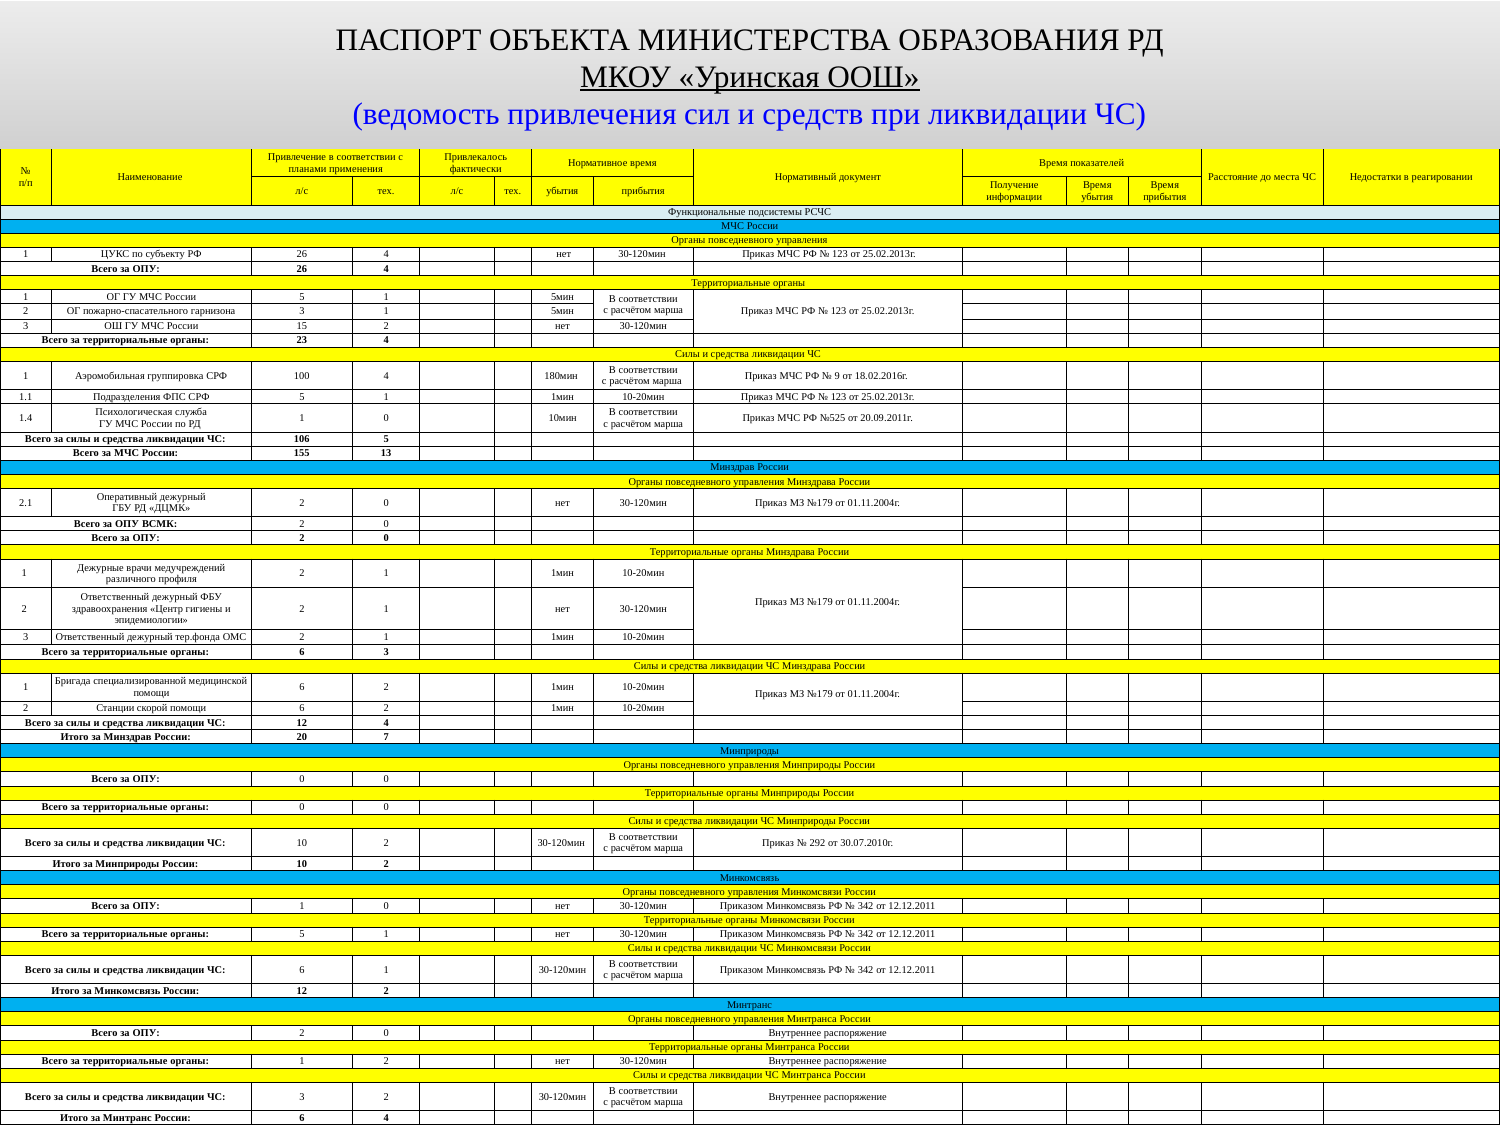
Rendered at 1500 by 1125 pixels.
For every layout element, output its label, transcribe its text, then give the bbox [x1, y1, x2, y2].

table_cell [694, 716, 962, 729]
table_cell [963, 630, 1066, 644]
table_cell [1067, 489, 1128, 516]
table_cell [1202, 334, 1323, 347]
table_cell [694, 772, 962, 786]
table_cell [1202, 447, 1323, 460]
table_cell [420, 984, 494, 997]
table_cell 3 [1, 630, 51, 644]
table_cell [963, 517, 1066, 530]
table_cell Время убытия [1067, 177, 1128, 205]
table_cell [495, 730, 531, 743]
table_cell [1202, 1111, 1323, 1124]
table_cell ОШ ГУ МЧС России [52, 320, 251, 333]
table_cell [1202, 320, 1323, 333]
table_cell ОГ пожарно-спасательного гарнизона [52, 304, 251, 319]
table_cell [420, 433, 494, 446]
table_cell [1129, 262, 1201, 275]
table_cell [963, 362, 1066, 389]
table_cell [1067, 801, 1128, 814]
table_cell [1067, 304, 1128, 319]
table_cell 10 [252, 829, 352, 856]
table_cell [963, 447, 1066, 460]
table_cell В соответствии с расчётом марша [594, 956, 693, 983]
table_cell Территориальные органы Минприроды России [1, 787, 1499, 800]
table_cell Аэромобильная группировка СРФ [52, 362, 251, 389]
table_cell [1067, 857, 1128, 870]
table_cell [495, 1055, 531, 1068]
table_cell Органы повседневного управления [1, 234, 1499, 247]
table_cell [1129, 730, 1201, 743]
table_header Наименование [52, 149, 251, 205]
table_cell [495, 1026, 531, 1040]
table_cell [1202, 829, 1323, 856]
table_cell Оперативный дежурный ГБУ РД «ДЦМК» [52, 489, 251, 516]
table_cell [1324, 362, 1499, 389]
table_cell [420, 248, 494, 261]
table_cell [1129, 390, 1201, 403]
table_cell [495, 702, 531, 715]
table_cell [1129, 716, 1201, 729]
table_cell [420, 1026, 494, 1040]
table_cell [1324, 716, 1499, 729]
table_cell [1202, 630, 1323, 644]
table_header Расстояние до места ЧС [1202, 149, 1323, 205]
table_cell [1324, 1055, 1499, 1068]
table_cell [495, 489, 531, 516]
table_cell [1324, 674, 1499, 701]
table_cell 1 [353, 290, 419, 303]
table_cell [1129, 362, 1201, 389]
table_cell [532, 334, 593, 347]
table_cell Итого за Минздрав России: [1, 730, 251, 743]
table_cell Психологическая служба ГУ МЧС России по РД [52, 404, 251, 432]
table_header Привлечение в соответствии с планами применения [252, 149, 419, 176]
table_cell [594, 1111, 693, 1124]
table_cell [1129, 248, 1201, 261]
table_cell [1067, 772, 1128, 786]
table_cell [1202, 304, 1323, 319]
table_cell 3 [353, 645, 419, 659]
table_cell 30-120мин [532, 956, 593, 983]
table_cell 2 [252, 560, 352, 587]
table_cell Всего за территориальные органы: [1, 801, 251, 814]
table_cell [1067, 447, 1128, 460]
table_cell [1324, 334, 1499, 347]
table_cell [963, 404, 1066, 432]
table_cell [1202, 857, 1323, 870]
table_cell [1129, 334, 1201, 347]
table_cell 2 [353, 1083, 419, 1110]
table_cell [420, 1111, 494, 1124]
table_cell [1202, 517, 1323, 530]
table_cell 0 [353, 801, 419, 814]
table_cell Приказом Минкомсвязь РФ № 342 от 12.12.2011 [694, 928, 962, 941]
table_cell Всего за силы и средства ликвидации ЧС: [1, 716, 251, 729]
table_cell Ответственный дежурный ФБУ здравоохранения «Центр гигиены и эпидемиологии» [52, 588, 251, 629]
table_cell [1324, 248, 1499, 261]
table_cell нет [532, 928, 593, 941]
table_cell [594, 447, 693, 460]
table_cell 26 [252, 262, 352, 275]
table_cell [1324, 433, 1499, 446]
table_cell [1202, 262, 1323, 275]
table_cell [420, 489, 494, 516]
table_cell [963, 588, 1066, 629]
table_cell Внутреннее распоряжение [694, 1083, 962, 1110]
table_cell [963, 857, 1066, 870]
table_cell [495, 772, 531, 786]
table_cell [1202, 362, 1323, 389]
table_cell [1067, 248, 1128, 261]
table_cell [594, 334, 693, 347]
table_cell 0 [353, 404, 419, 432]
table_cell [1129, 829, 1201, 856]
table_cell [495, 262, 531, 275]
table_cell [1202, 899, 1323, 913]
table_cell [1067, 984, 1128, 997]
table_cell 6 [252, 1111, 352, 1124]
table_cell 4 [353, 334, 419, 347]
table_cell 30-120мин [594, 489, 693, 516]
table_cell [1202, 645, 1323, 659]
table_cell [963, 290, 1066, 303]
table_cell [420, 320, 494, 333]
table_cell 5мин [532, 290, 593, 303]
table_cell 10-20мин [594, 674, 693, 701]
table_cell [1067, 630, 1128, 644]
table_cell [532, 857, 593, 870]
table_cell В соответствии с расчётом марша [594, 829, 693, 856]
table_cell [694, 262, 962, 275]
table_cell 6 [252, 674, 352, 701]
table_cell ОГ ГУ МЧС России [52, 290, 251, 303]
table_cell Внутреннее распоряжение [694, 1026, 962, 1040]
table_cell [532, 984, 593, 997]
table_cell [1202, 390, 1323, 403]
table_cell [1324, 928, 1499, 941]
table_cell Подразделения ФПС СРФ [52, 390, 251, 403]
table_cell 12 [252, 716, 352, 729]
table_cell [1129, 702, 1201, 715]
table_cell [532, 716, 593, 729]
table_cell Всего за территориальные органы: [1, 1055, 251, 1068]
table_cell В соответствии с расчётом марша [594, 362, 693, 389]
table_cell [532, 772, 593, 786]
table_cell [1202, 248, 1323, 261]
table_cell нет [532, 320, 593, 333]
table_cell 1 [353, 560, 419, 587]
table_cell 100 [252, 362, 352, 389]
table_cell [1202, 801, 1323, 814]
table_cell 5мин [532, 304, 593, 319]
table_cell [495, 390, 531, 403]
table_cell 2 [252, 1026, 352, 1040]
table_cell [1129, 531, 1201, 544]
table_cell 1 [1, 560, 51, 587]
table_cell [963, 928, 1066, 941]
table_cell Ответственный дежурный тер.фонда ОМС [52, 630, 251, 644]
table_cell [1129, 304, 1201, 319]
table_cell Силы и средства ликвидации ЧС Минтранса России [1, 1069, 1499, 1082]
text_box ПАСПОРТ ОБЪЕКТА МИНИСТЕРСТВА ОБРАЗОВАНИЯ РД МКОУ «Уринская ООШ» (ведомость привлечения сил и средств при ликвидации ЧС) [0, 1, 1500, 149]
table_cell [420, 674, 494, 701]
table_cell [532, 262, 593, 275]
table_cell 1 [252, 404, 352, 432]
table_cell 30-120мин [594, 899, 693, 913]
table_cell Минтранс [1, 998, 1499, 1011]
table_cell [1324, 320, 1499, 333]
table_cell Всего за силы и средства ликвидации ЧС: [1, 1083, 251, 1110]
table_cell Всего за ОПУ: [1, 1026, 251, 1040]
table_cell [963, 772, 1066, 786]
table_cell 15 [252, 320, 352, 333]
table_cell В соответствии с расчётом марша [594, 290, 693, 319]
table_cell Всего за ОПУ: [1, 772, 251, 786]
table_cell 3 [252, 304, 352, 319]
table_cell [1324, 1083, 1499, 1110]
table_cell Органы повседневного управления Минтранса России [1, 1012, 1499, 1025]
table_cell 10-20мин [594, 702, 693, 715]
table_cell [594, 716, 693, 729]
table_cell [495, 248, 531, 261]
table_cell Приказ МЗ №179 от 01.11.2004г. [694, 674, 962, 715]
table_cell [420, 645, 494, 659]
table_cell [1067, 730, 1128, 743]
table_cell [495, 829, 531, 856]
table_cell Всего за силы и средства ликвидации ЧС: [1, 956, 251, 983]
table_cell [1129, 489, 1201, 516]
table_cell [495, 404, 531, 432]
table_cell [1067, 262, 1128, 275]
table_cell [495, 334, 531, 347]
table_cell [420, 390, 494, 403]
table_cell Территориальные органы [1, 276, 1499, 289]
table_cell [1324, 390, 1499, 403]
table_cell нет [532, 1055, 593, 1068]
table_cell Приказ МЧС РФ № 9 от 18.02.2016г. [694, 362, 962, 389]
table_cell [594, 645, 693, 659]
table_cell [1067, 928, 1128, 941]
table_cell 0 [353, 1026, 419, 1040]
table_cell 0 [353, 772, 419, 786]
table_cell [963, 334, 1066, 347]
table_cell Бригада специализированной медицинской помощи [52, 674, 251, 701]
table_cell [694, 447, 962, 460]
table_cell [1202, 1026, 1323, 1040]
table_cell 2 [252, 517, 352, 530]
table_cell 1мин [532, 702, 593, 715]
table_cell [1202, 716, 1323, 729]
table_cell 10мин [532, 404, 593, 432]
table_cell [1067, 362, 1128, 389]
table_cell [963, 716, 1066, 729]
table_cell [1202, 928, 1323, 941]
table_cell [1129, 1055, 1201, 1068]
table_cell [1202, 433, 1323, 446]
table_cell [1324, 262, 1499, 275]
table_cell Силы и средства ликвидации ЧС Минкомсвязи России [1, 942, 1499, 955]
table_cell [1067, 1026, 1128, 1040]
table_cell [420, 531, 494, 544]
table_cell [1067, 588, 1128, 629]
table_cell [1067, 531, 1128, 544]
table_cell 1 [353, 390, 419, 403]
table_cell 5 [252, 928, 352, 941]
table_cell Функциональные подсистемы РСЧС [1, 206, 1499, 219]
table_cell [1324, 984, 1499, 997]
table_cell [1067, 334, 1128, 347]
table_cell [1129, 447, 1201, 460]
table_cell 6 [252, 645, 352, 659]
table_cell [1202, 730, 1323, 743]
table_cell [420, 857, 494, 870]
table_cell [963, 320, 1066, 333]
table_cell [495, 560, 531, 587]
table_cell [420, 730, 494, 743]
table_cell [963, 801, 1066, 814]
table_cell 23 [252, 334, 352, 347]
table_cell [963, 956, 1066, 983]
table_cell 2 [252, 531, 352, 544]
table_cell [963, 702, 1066, 715]
table_cell [963, 304, 1066, 319]
table_cell [420, 829, 494, 856]
table_cell [420, 404, 494, 432]
table_cell нет [532, 248, 593, 261]
table_cell 30-120мин [594, 588, 693, 629]
table_cell [963, 984, 1066, 997]
table_cell [1324, 531, 1499, 544]
table_cell [1202, 290, 1323, 303]
table_cell Минздрав России [1, 461, 1499, 474]
table_cell [495, 857, 531, 870]
table_cell [1067, 702, 1128, 715]
table_cell убытия [532, 177, 593, 205]
table_cell [694, 517, 962, 530]
table_cell 4 [353, 262, 419, 275]
table_cell [1129, 404, 1201, 432]
table_cell [1067, 290, 1128, 303]
table_cell Территориальные органы Минздрава России [1, 545, 1499, 559]
table_cell 1мин [532, 630, 593, 644]
table_cell Дежурные врачи медучреждений различного профиля [52, 560, 251, 587]
table_cell Силы и средства ликвидации ЧС [1, 348, 1499, 361]
table_cell Органы повседневного управления Минприроды России [1, 758, 1499, 771]
table_cell [963, 262, 1066, 275]
table_cell 1 [353, 304, 419, 319]
table_cell [1067, 674, 1128, 701]
table_cell [1067, 645, 1128, 659]
table_cell 1 [252, 1055, 352, 1068]
table_cell [495, 1111, 531, 1124]
table_cell [963, 433, 1066, 446]
table_cell [963, 1026, 1066, 1040]
table_cell 3 [252, 1083, 352, 1110]
table_cell [1129, 645, 1201, 659]
table_cell [694, 433, 962, 446]
table_cell 1мин [532, 560, 593, 587]
table_cell [420, 447, 494, 460]
table_cell [495, 928, 531, 941]
table_cell [420, 716, 494, 729]
table_cell Всего за ОПУ ВСМК: [1, 517, 251, 530]
table_cell [1324, 517, 1499, 530]
table_cell Приказ МЗ №179 от 01.11.2004г. [694, 560, 962, 644]
table_cell 30-120мин [594, 928, 693, 941]
table_cell 0 [353, 899, 419, 913]
table_cell 4 [353, 716, 419, 729]
table_cell 1мин [532, 390, 593, 403]
table_cell [1324, 290, 1499, 303]
table_cell [495, 290, 531, 303]
table_cell [963, 674, 1066, 701]
table_cell Внутреннее распоряжение [694, 1055, 962, 1068]
table_cell 106 [252, 433, 352, 446]
table_cell 0 [353, 531, 419, 544]
table_cell [532, 517, 593, 530]
table_cell [1324, 801, 1499, 814]
table_cell [420, 560, 494, 587]
table_cell [1202, 956, 1323, 983]
table_cell Силы и средства ликвидации ЧС Минздрава России [1, 660, 1499, 673]
table_cell 4 [353, 248, 419, 261]
table_cell [495, 630, 531, 644]
table_cell Итого за Минтранс России: [1, 1111, 251, 1124]
table_cell 2 [353, 674, 419, 701]
table_cell [963, 730, 1066, 743]
table_cell [1067, 404, 1128, 432]
table_cell 2 [1, 588, 51, 629]
table_cell Приказ № 292 от 30.07.2010г. [694, 829, 962, 856]
table_cell 30-120мин [594, 320, 693, 333]
table_cell 1 [1, 674, 51, 701]
table_cell Всего за силы и средства ликвидации ЧС: [1, 433, 251, 446]
table_cell 0 [252, 801, 352, 814]
table_cell [1129, 772, 1201, 786]
table_cell [694, 1111, 962, 1124]
table_cell 180мин [532, 362, 593, 389]
table_cell Всего за территориальные органы: [1, 928, 251, 941]
table_cell [1324, 588, 1499, 629]
table_cell [1129, 801, 1201, 814]
table_cell 1 [1, 290, 51, 303]
table_cell [594, 1026, 693, 1040]
table_cell [1324, 304, 1499, 319]
table_cell 2 [353, 1055, 419, 1068]
table_cell 2 [252, 588, 352, 629]
table_cell ЦУКС по субъекту РФ [52, 248, 251, 261]
table_cell [963, 829, 1066, 856]
table_cell 13 [353, 447, 419, 460]
table_header Нормативный документ [694, 149, 962, 205]
table_cell [1324, 1111, 1499, 1124]
table_cell [420, 588, 494, 629]
table_cell [963, 1055, 1066, 1068]
table_cell [1324, 1026, 1499, 1040]
table_cell [1129, 290, 1201, 303]
table_cell [495, 645, 531, 659]
table_cell [1129, 857, 1201, 870]
table_cell 1 [252, 899, 352, 913]
table_cell тех. [495, 177, 531, 205]
table_cell Приказ МЧС РФ №525 от 20.09.2011г. [694, 404, 962, 432]
table_cell Всего за ОПУ: [1, 531, 251, 544]
table_cell [1067, 716, 1128, 729]
table_cell [1129, 588, 1201, 629]
table_cell Станции скорой помощи [52, 702, 251, 715]
table_cell [1067, 829, 1128, 856]
table_cell В соответствии с расчётом марша [594, 404, 693, 432]
table_cell Приказ МЧС РФ № 123 от 25.02.2013г. [694, 390, 962, 403]
table_cell [495, 517, 531, 530]
table_cell [420, 1083, 494, 1110]
table_cell [1324, 956, 1499, 983]
table_cell В соответствии с расчётом марша [594, 1083, 693, 1110]
table_cell 1 [353, 928, 419, 941]
table_cell [420, 334, 494, 347]
table_cell [694, 334, 962, 347]
table_cell [1067, 1083, 1128, 1110]
table_cell [1129, 674, 1201, 701]
table_cell [420, 630, 494, 644]
table_cell [594, 730, 693, 743]
table_cell 2 [252, 489, 352, 516]
table_cell Всего за МЧС России: [1, 447, 251, 460]
table_cell [1129, 560, 1201, 587]
table_cell [963, 560, 1066, 587]
table_cell тех. [353, 177, 419, 205]
table_cell Органы повседневного управления Минздрава России [1, 475, 1499, 488]
table_cell [420, 899, 494, 913]
table_cell 5 [252, 390, 352, 403]
table_cell [1067, 899, 1128, 913]
table_cell [495, 899, 531, 913]
table_cell 2 [353, 857, 419, 870]
table_cell [1202, 531, 1323, 544]
table_cell [1324, 772, 1499, 786]
table_cell 10-20мин [594, 630, 693, 644]
table_cell 1 [353, 630, 419, 644]
table_cell Всего за территориальные органы: [1, 645, 251, 659]
table_cell 10 [252, 857, 352, 870]
table_cell [420, 517, 494, 530]
table_cell [963, 248, 1066, 261]
table_header Недостатки в реагировании [1324, 149, 1499, 205]
table_cell [1202, 702, 1323, 715]
table_cell [1324, 630, 1499, 644]
table_cell Органы повседневного управления Минкомсвязи России [1, 885, 1499, 898]
table_cell [963, 390, 1066, 403]
table_cell [495, 320, 531, 333]
table_cell [532, 531, 593, 544]
table_cell [495, 801, 531, 814]
table_header Нормативное время [532, 149, 693, 176]
table_cell [495, 588, 531, 629]
table_cell [1129, 517, 1201, 530]
table_cell [1324, 829, 1499, 856]
table_cell [1324, 857, 1499, 870]
table_cell 2 [1, 702, 51, 715]
table_cell 4 [353, 362, 419, 389]
table_cell 6 [252, 702, 352, 715]
table_cell Территориальные органы Минкомсвязи России [1, 914, 1499, 927]
table_cell [963, 645, 1066, 659]
table_cell [594, 517, 693, 530]
table_cell [532, 447, 593, 460]
table_cell [963, 1083, 1066, 1110]
table_cell нет [532, 588, 593, 629]
table_cell [420, 262, 494, 275]
table_cell [420, 1055, 494, 1068]
table_cell [1067, 1055, 1128, 1068]
table_cell [420, 362, 494, 389]
table_cell [495, 716, 531, 729]
table_cell [594, 801, 693, 814]
table_cell [495, 984, 531, 997]
table_header № п/п [1, 149, 51, 205]
table_cell Приказ МЗ №179 от 01.11.2004г. [694, 489, 962, 516]
table_cell 1 [1, 248, 51, 261]
table_cell Минприроды [1, 744, 1499, 757]
table_cell 2 [1, 304, 51, 319]
table_cell 2 [353, 702, 419, 715]
table_cell Минкомсвязь [1, 871, 1499, 884]
table_cell [1067, 1111, 1128, 1124]
table_cell 7 [353, 730, 419, 743]
table_cell Итого за Минприроды России: [1, 857, 251, 870]
table_cell [420, 956, 494, 983]
table_cell 30-120мин [594, 248, 693, 261]
table_cell [1202, 1055, 1323, 1068]
table_cell 20 [252, 730, 352, 743]
table_cell 4 [353, 1111, 419, 1124]
table_cell 155 [252, 447, 352, 460]
table_cell [963, 1111, 1066, 1124]
table_cell 1 [353, 588, 419, 629]
table_cell 2 [353, 984, 419, 997]
table_cell [1129, 320, 1201, 333]
table_cell 1мин [532, 674, 593, 701]
table_cell [532, 1111, 593, 1124]
table_cell [1129, 1111, 1201, 1124]
table_cell [532, 801, 593, 814]
table_cell [1202, 674, 1323, 701]
table_cell [963, 531, 1066, 544]
table_cell 1.4 [1, 404, 51, 432]
table_cell [495, 1083, 531, 1110]
table_header Время показателей [963, 149, 1201, 176]
table_cell [1324, 489, 1499, 516]
table_cell 26 [252, 248, 352, 261]
table_cell [1129, 1026, 1201, 1040]
table_cell Получение информации [963, 177, 1066, 205]
table_cell нет [532, 489, 593, 516]
table_cell 1 [1, 362, 51, 389]
table_cell Время прибытия [1129, 177, 1201, 205]
table_cell нет [532, 899, 593, 913]
table_cell [495, 304, 531, 319]
table_cell [963, 489, 1066, 516]
table_cell [1067, 517, 1128, 530]
table_cell 0 [252, 772, 352, 786]
table_cell [1202, 772, 1323, 786]
table_cell [420, 801, 494, 814]
table_cell [1324, 560, 1499, 587]
table_cell 1 [353, 956, 419, 983]
table_cell [594, 772, 693, 786]
table_cell [495, 362, 531, 389]
table_cell Приказом Минкомсвязь РФ № 342 от 12.12.2011 [694, 899, 962, 913]
table_cell [532, 730, 593, 743]
table_cell [495, 531, 531, 544]
table_cell [532, 645, 593, 659]
table_cell [532, 1026, 593, 1040]
table_cell [495, 956, 531, 983]
table_cell л/с [252, 177, 352, 205]
table_cell [1129, 956, 1201, 983]
table_cell 2 [353, 829, 419, 856]
table_cell Всего за ОПУ: [1, 899, 251, 913]
table_cell Силы и средства ликвидации ЧС Минприроды России [1, 815, 1499, 828]
table_cell [1324, 702, 1499, 715]
table_cell [420, 290, 494, 303]
table_cell [694, 801, 962, 814]
table_cell 5 [353, 433, 419, 446]
table_cell [1129, 928, 1201, 941]
table_cell 2 [252, 630, 352, 644]
table_cell 10-20мин [594, 390, 693, 403]
table_cell [1067, 320, 1128, 333]
table_cell [1129, 630, 1201, 644]
table_cell [1324, 645, 1499, 659]
table_cell [1324, 899, 1499, 913]
table_cell 5 [252, 290, 352, 303]
table_cell [420, 304, 494, 319]
table_cell [532, 433, 593, 446]
table_cell 2.1 [1, 489, 51, 516]
table_cell 2 [353, 320, 419, 333]
table_cell [1202, 404, 1323, 432]
table_cell Итого за Минкомсвязь России: [1, 984, 251, 997]
table_cell [495, 447, 531, 460]
table_header Привлекалось фактически [420, 149, 531, 176]
table_cell [1202, 984, 1323, 997]
table_cell [594, 433, 693, 446]
table_cell Всего за ОПУ: [1, 262, 251, 275]
table_cell 6 [252, 956, 352, 983]
table_cell 0 [353, 517, 419, 530]
table_cell [420, 928, 494, 941]
table_cell [1202, 489, 1323, 516]
table_cell 0 [353, 489, 419, 516]
table_cell [1129, 1083, 1201, 1110]
table_cell 12 [252, 984, 352, 997]
table_cell [1202, 588, 1323, 629]
table_cell 30-120мин [532, 1083, 593, 1110]
table_cell [1324, 730, 1499, 743]
table_cell [694, 984, 962, 997]
table_cell [1324, 404, 1499, 432]
table_cell Приказ МЧС РФ № 123 от 25.02.2013г. [694, 248, 962, 261]
table_cell [1202, 560, 1323, 587]
table_cell [1067, 390, 1128, 403]
table_cell прибытия [594, 177, 693, 205]
table_cell [1129, 899, 1201, 913]
table_cell Приказ МЧС РФ № 123 от 25.02.2013г. [694, 290, 962, 333]
table_cell Всего за территориальные органы: [1, 334, 251, 347]
table_cell [495, 433, 531, 446]
table_cell [963, 899, 1066, 913]
table_cell Всего за силы и средства ликвидации ЧС: [1, 829, 251, 856]
table_cell [1129, 433, 1201, 446]
table_cell [594, 531, 693, 544]
table_cell [694, 857, 962, 870]
table_cell [594, 857, 693, 870]
table_cell [420, 772, 494, 786]
table_cell 3 [1, 320, 51, 333]
table_cell [1202, 1083, 1323, 1110]
table_cell [594, 262, 693, 275]
table_cell 30-120мин [594, 1055, 693, 1068]
table_cell 10-20мин [594, 560, 693, 587]
table_cell [694, 645, 962, 659]
table_cell [694, 730, 962, 743]
table_cell 1.1 [1, 390, 51, 403]
table_cell [1324, 447, 1499, 460]
table_cell [1129, 984, 1201, 997]
table_cell [694, 531, 962, 544]
table_cell [1067, 956, 1128, 983]
table_cell Приказом Минкомсвязь РФ № 342 от 12.12.2011 [694, 956, 962, 983]
table_cell [594, 984, 693, 997]
table_cell [420, 702, 494, 715]
table_cell Территориальные органы Минтранса России [1, 1041, 1499, 1054]
table_cell [495, 674, 531, 701]
table_cell МЧС России [1, 220, 1499, 233]
table_cell [1067, 433, 1128, 446]
table_cell л/с [420, 177, 494, 205]
table_cell [1067, 560, 1128, 587]
table_cell 30-120мин [532, 829, 593, 856]
